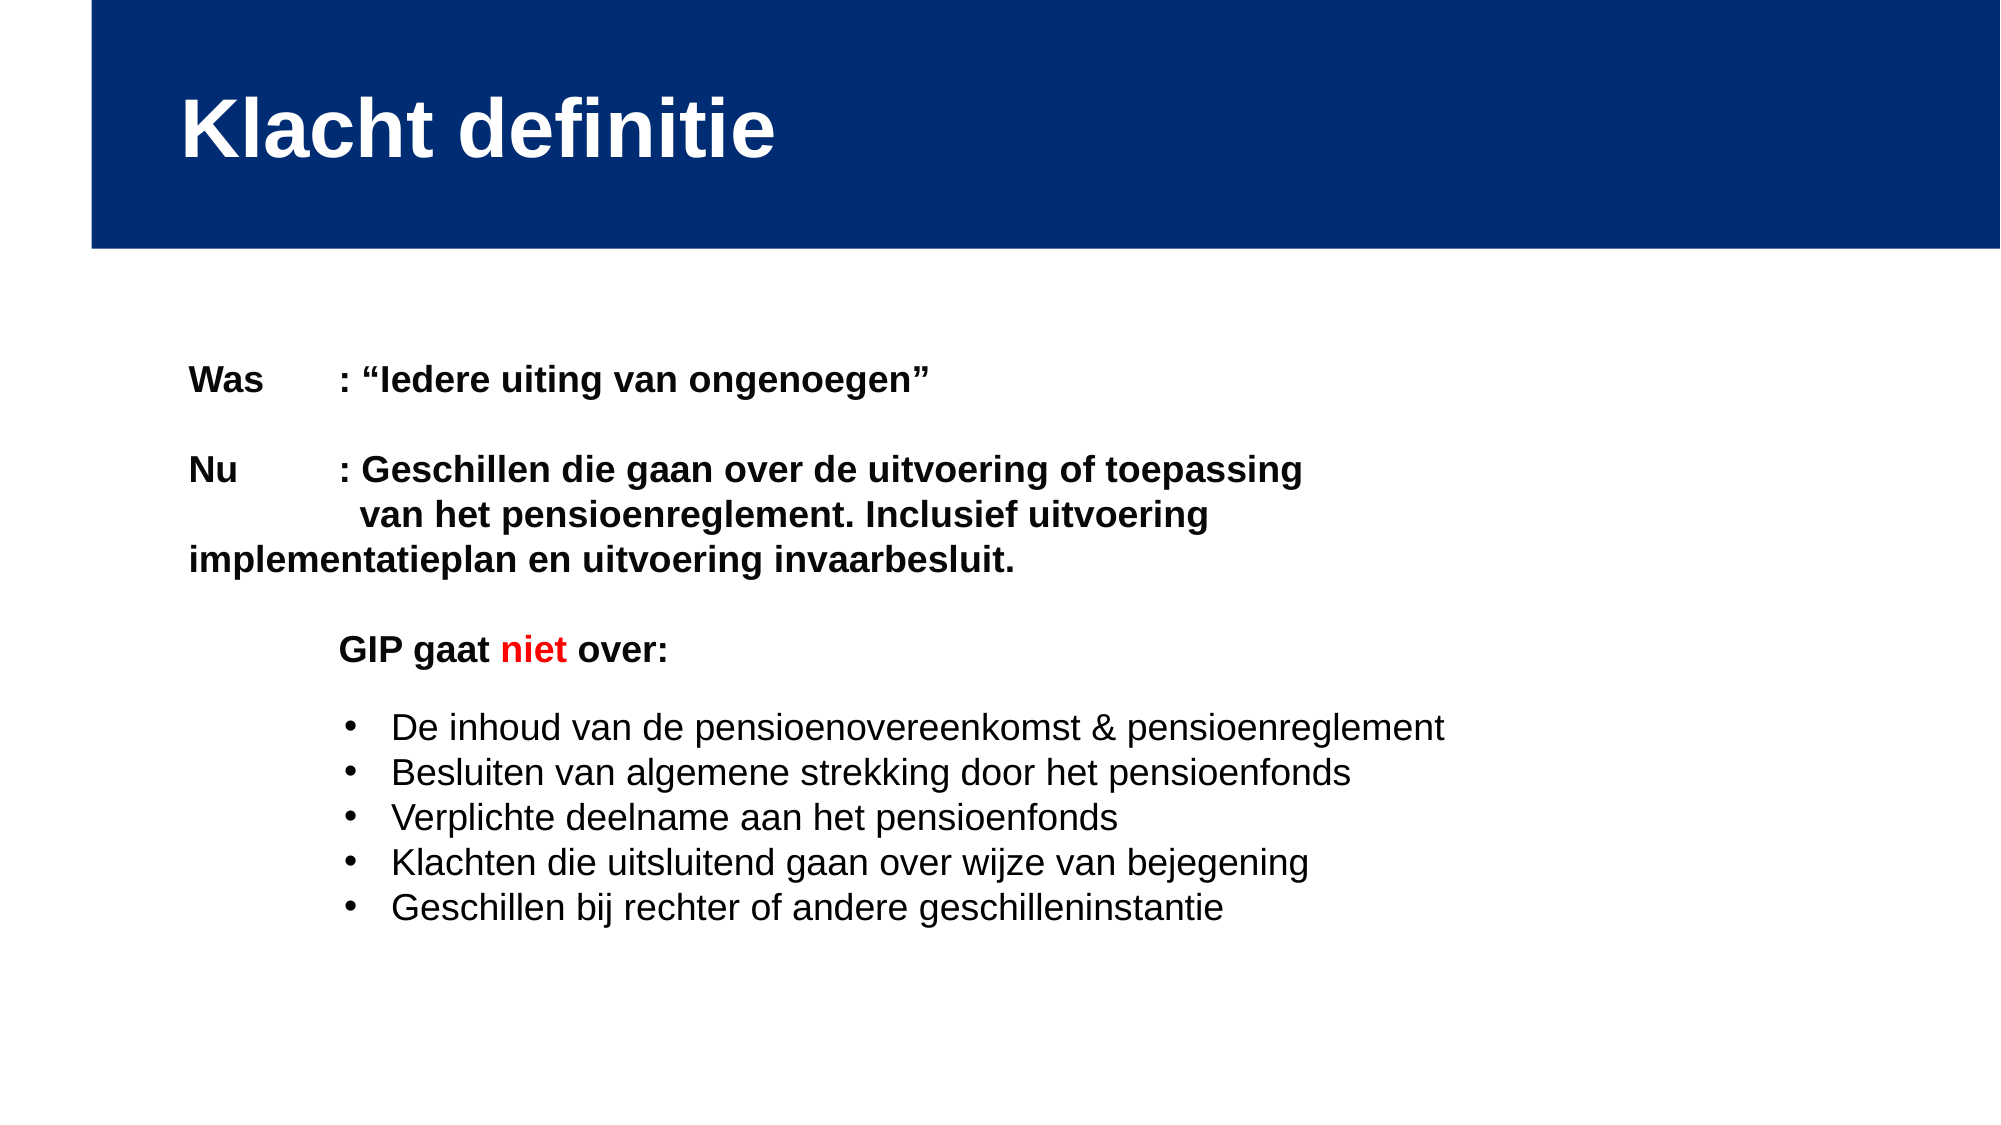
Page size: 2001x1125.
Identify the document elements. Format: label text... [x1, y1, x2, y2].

list Was : “Iedere uiting van ongenoegen” Nu : Geschillen die gaan over de uitvoering of toepassing van het pensioenreglement. Inclusief uitvoering implementatieplan en uitvoering invaarbesluit. GIP gaat niet over: [173, 347, 1375, 824]
text_box De inhoud van de pensioenovereenkomst & pensioenreglement Besluiten van algemene strekking door het pensioenfonds Verplichte deelname aan het pensioenfonds Klachten die uitsluitend gaan over wijze van bejegening Geschillen bij rechter of andere geschilleninstantie [329, 650, 1558, 936]
list Klacht definitie [91, 0, 2000, 249]
